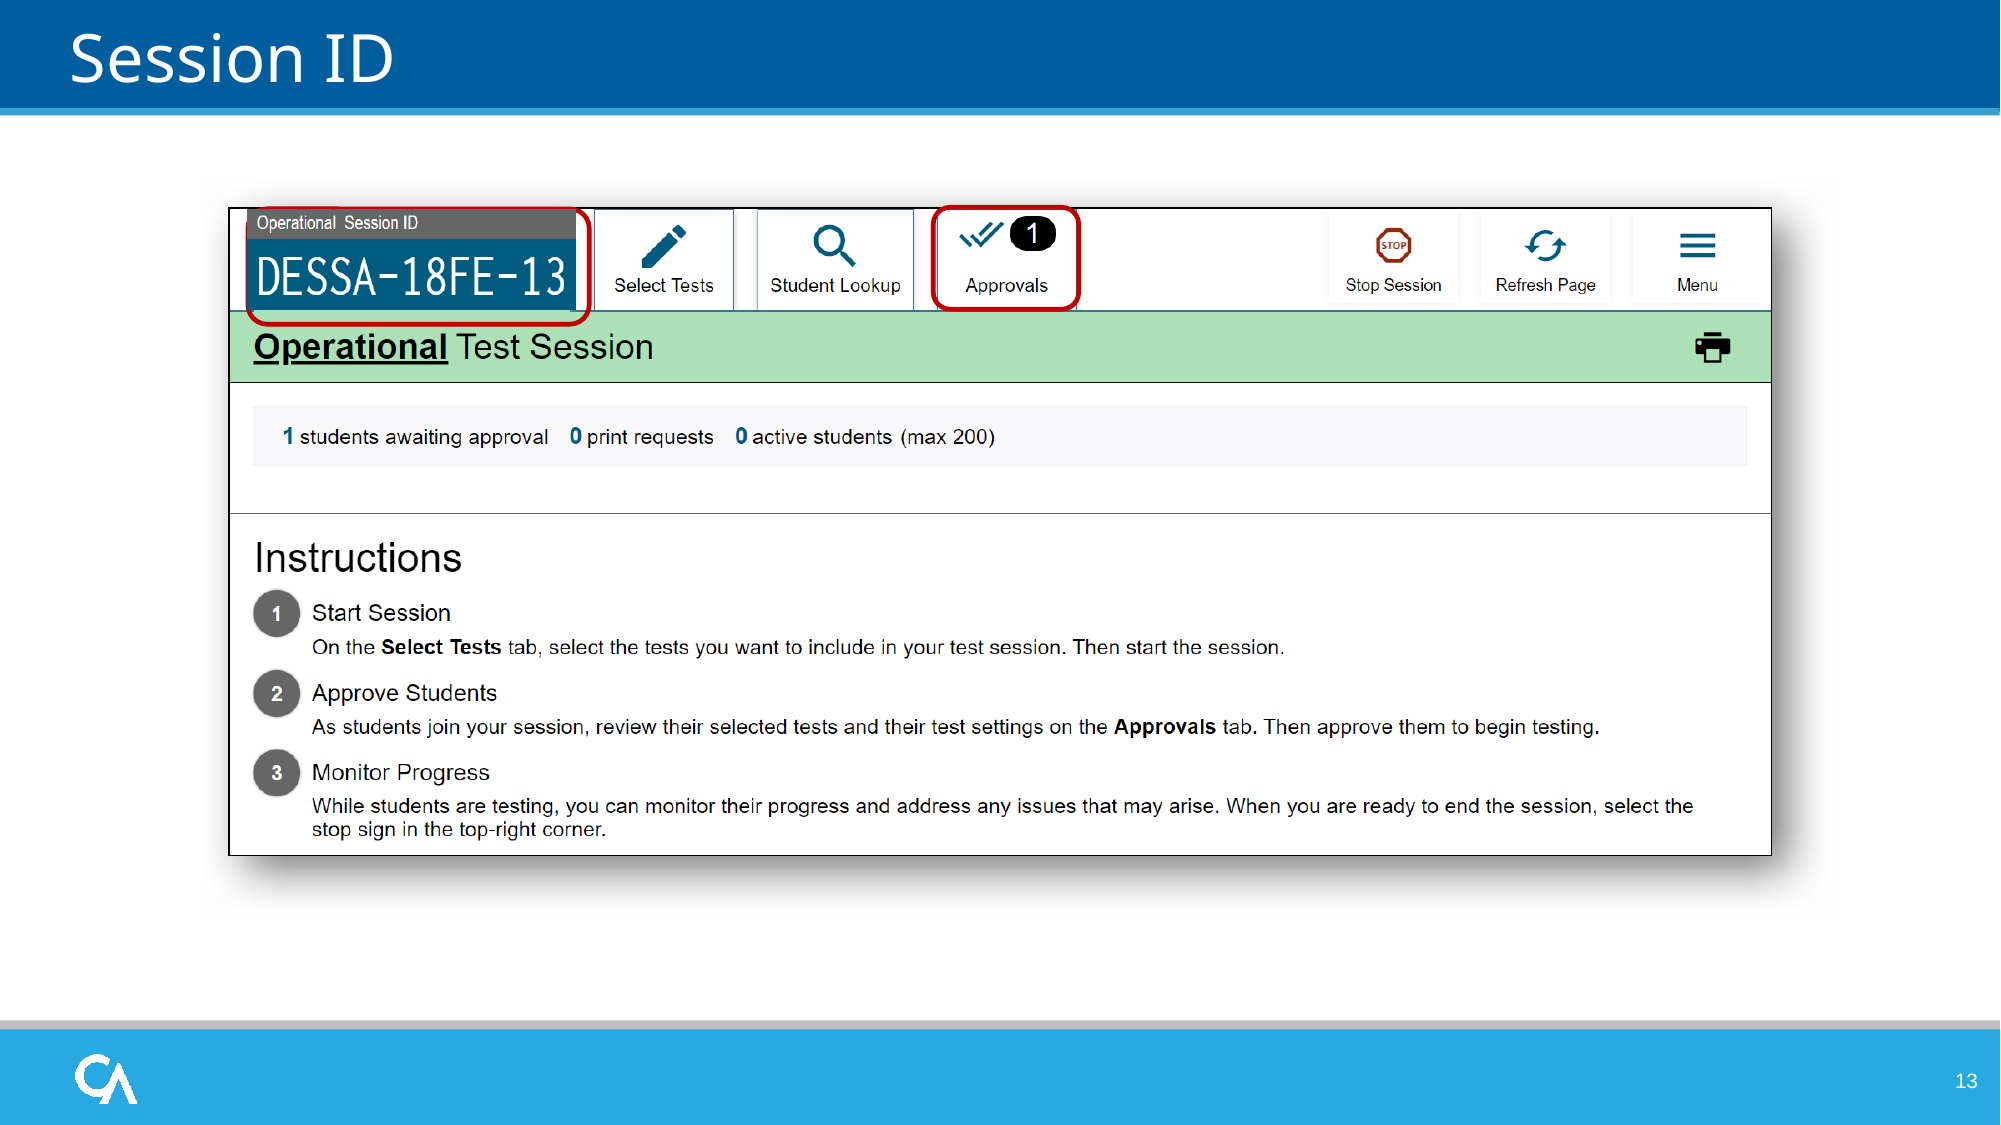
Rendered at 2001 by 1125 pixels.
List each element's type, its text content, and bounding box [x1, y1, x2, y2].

title Session ID [69, 10, 1878, 96]
slide_number 13 [1877, 1057, 1993, 1103]
picture [228, 207, 1772, 856]
picture [75, 1054, 138, 1104]
